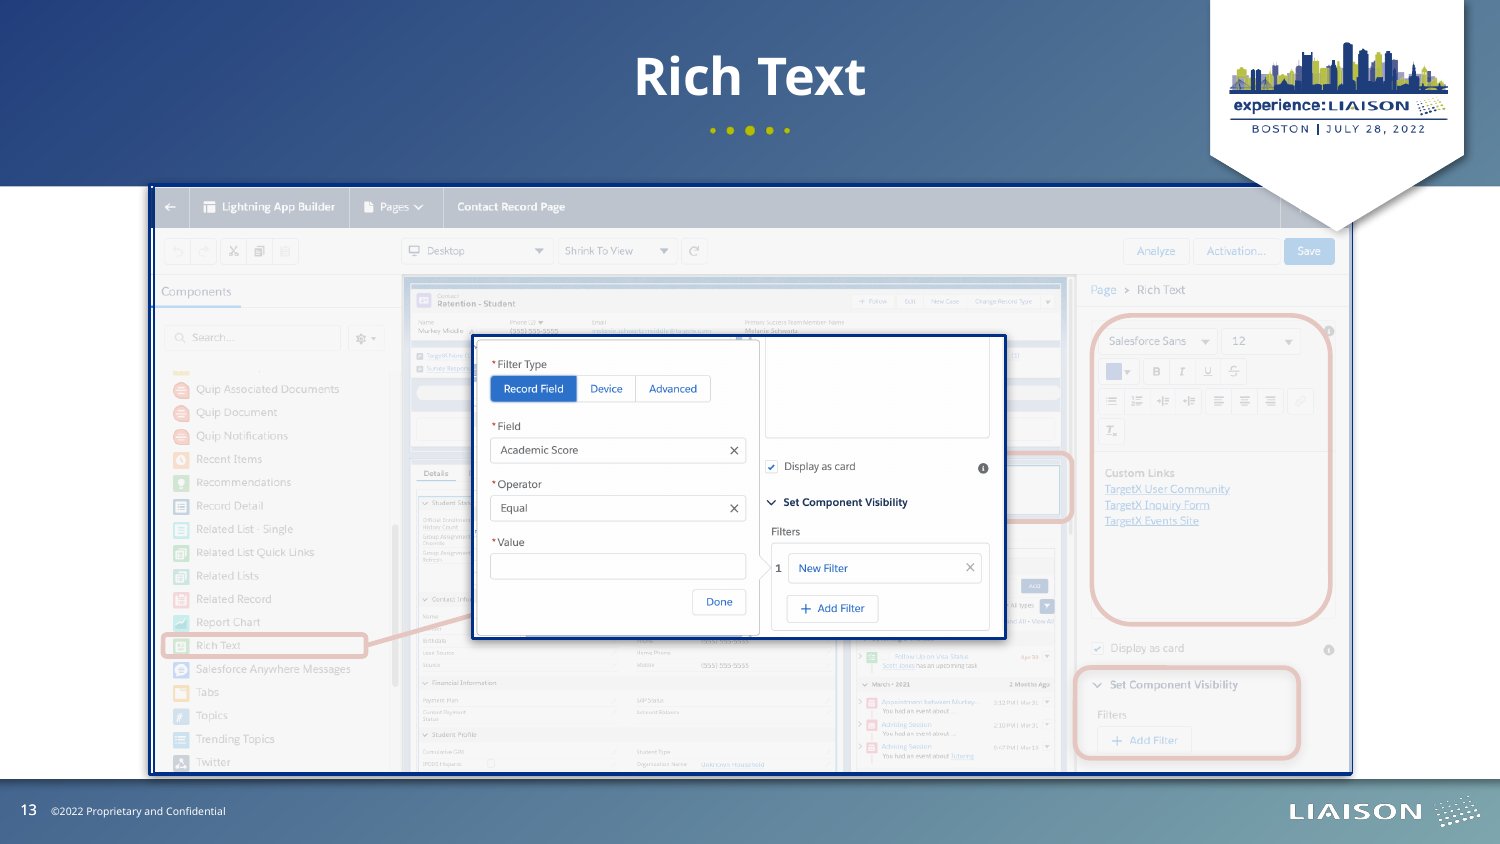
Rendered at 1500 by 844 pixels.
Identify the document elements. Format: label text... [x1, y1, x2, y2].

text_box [162, 452, 1073, 657]
list Rich Text [435, 36, 1065, 102]
picture [703, 119, 797, 143]
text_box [1205, 0, 1469, 232]
picture [150, 186, 1350, 774]
